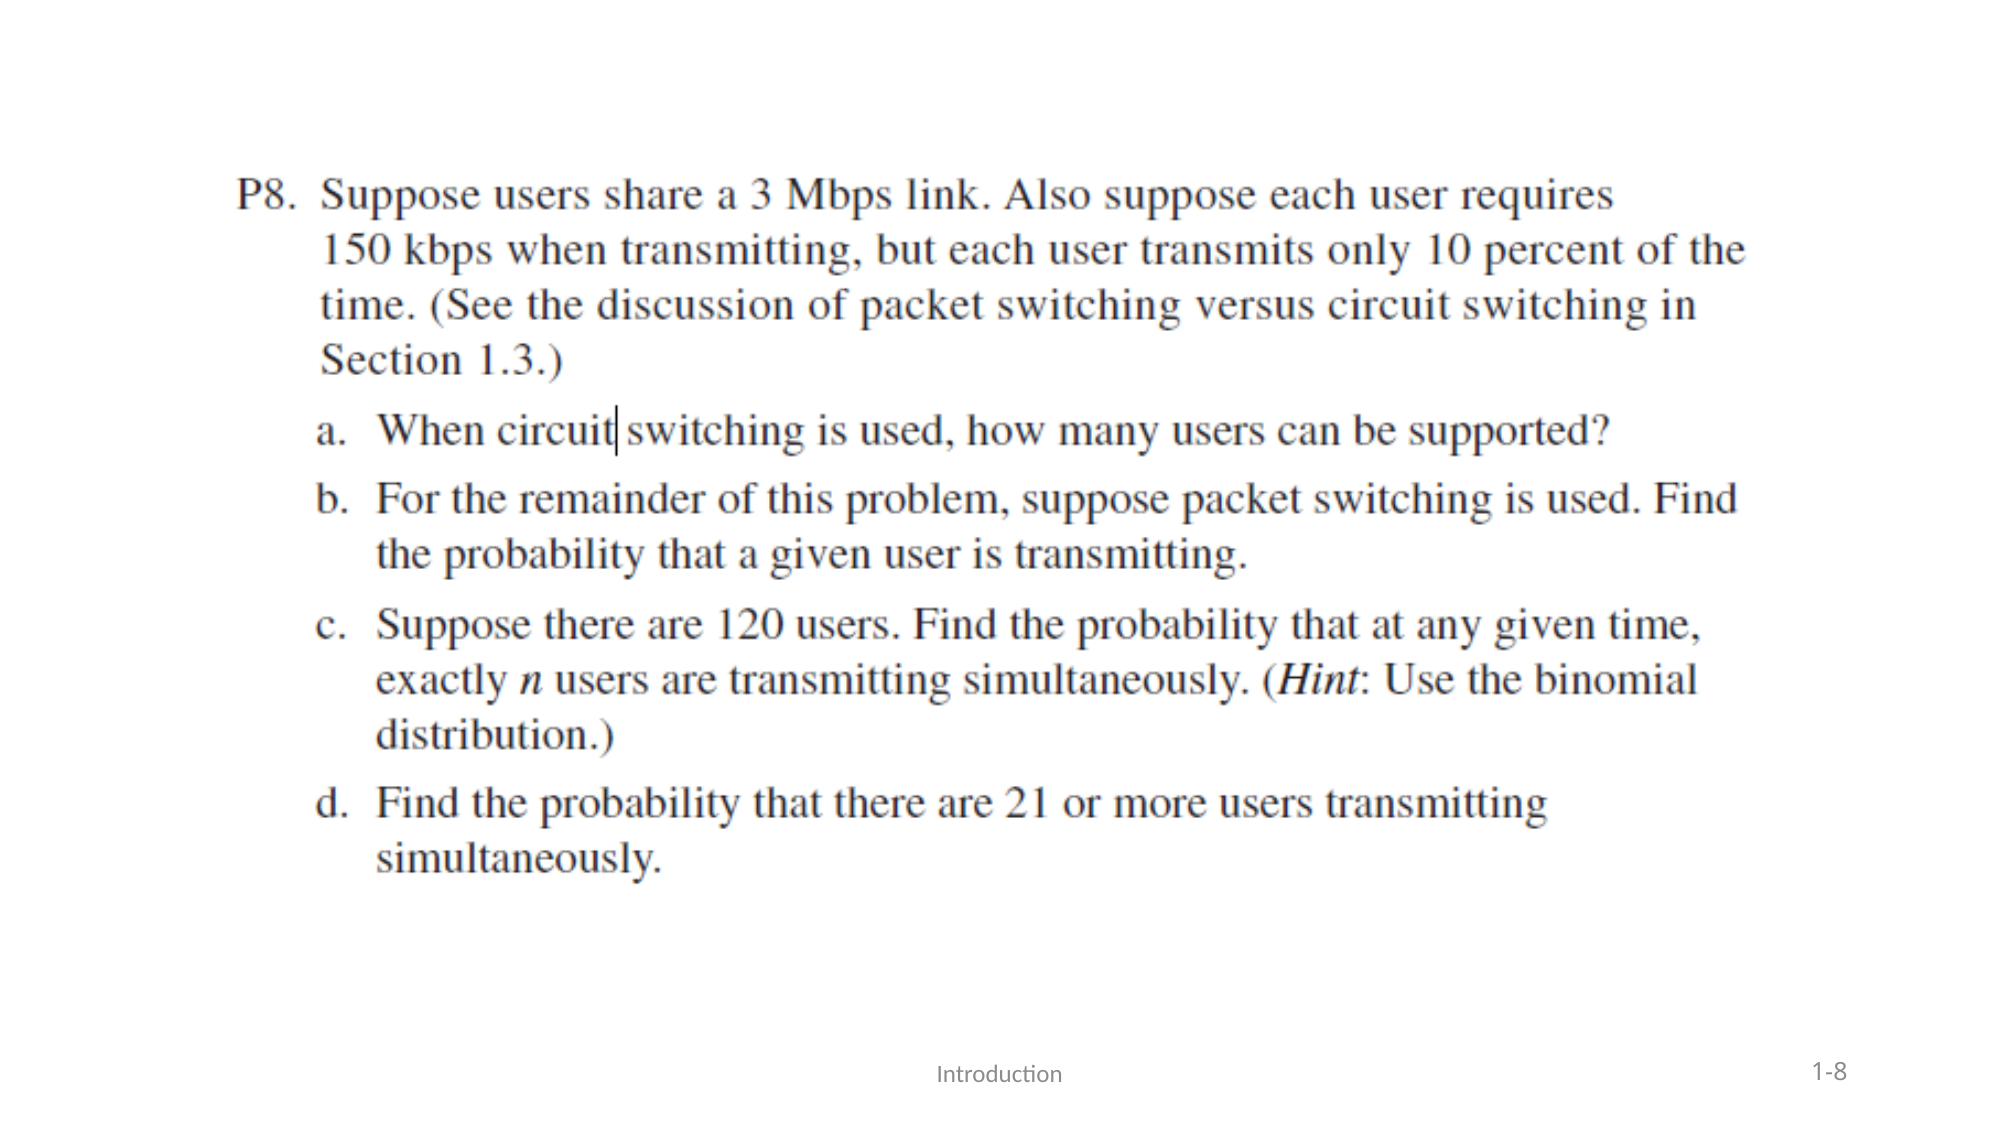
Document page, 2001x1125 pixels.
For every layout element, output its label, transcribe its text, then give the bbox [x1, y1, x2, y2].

slide_number 1-8 [1412, 1042, 1863, 1103]
footer Introduction [662, 1042, 1338, 1103]
picture [206, 170, 1762, 904]
